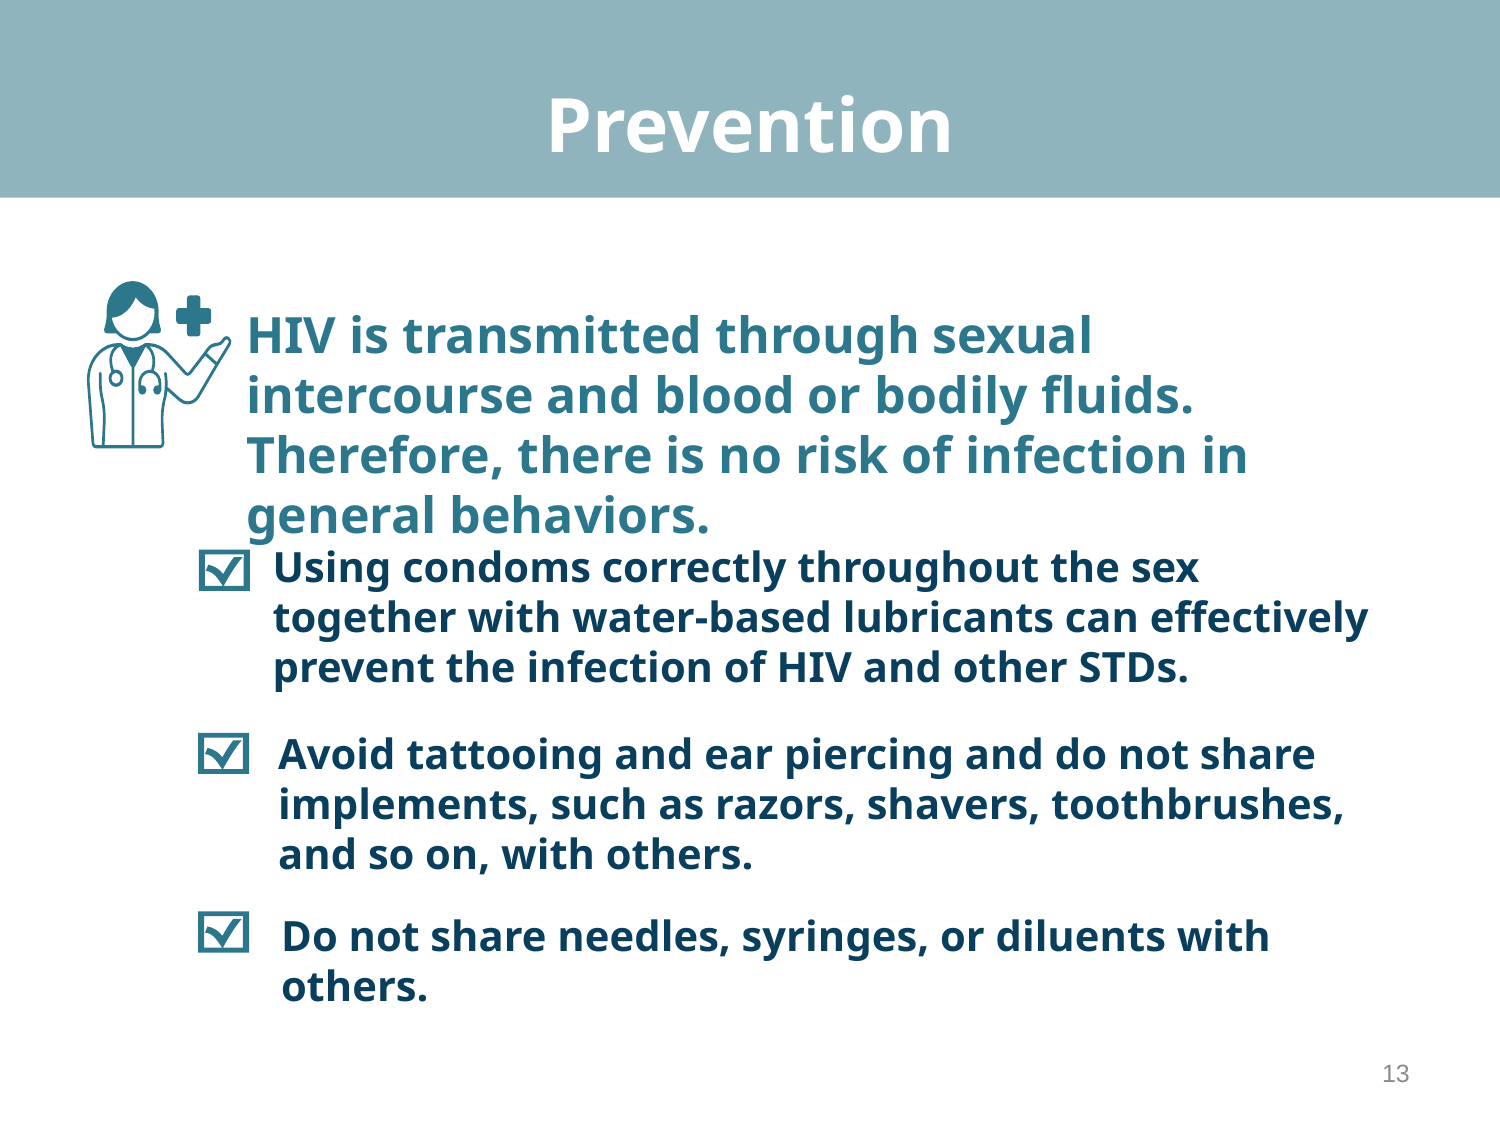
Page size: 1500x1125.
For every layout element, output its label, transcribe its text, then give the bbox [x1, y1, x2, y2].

text_box [196, 909, 251, 955]
text_box [197, 548, 252, 593]
text_box [0, 0, 1500, 200]
text_box HIV is transmitted through sexual intercourse and blood or bodily fluids. Therefore, there is no risk of infection in general behaviors. [231, 296, 1388, 552]
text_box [86, 280, 232, 449]
text_box [196, 731, 251, 776]
title Prevention [103, 13, 1398, 232]
slide_number 13 [1074, 1042, 1425, 1103]
text_box Do not share needles, syringes, or diluents with others. [257, 894, 1422, 1026]
text_box Using condoms correctly throughout the sex together with water-based lubricants can effectively prevent the infection of HIV and other STDs. [246, 524, 1411, 710]
text_box Avoid tattooing and ear piercing and do not share implements, such as razors, shavers, toothbrushes, and so on, with others. [252, 709, 1417, 897]
